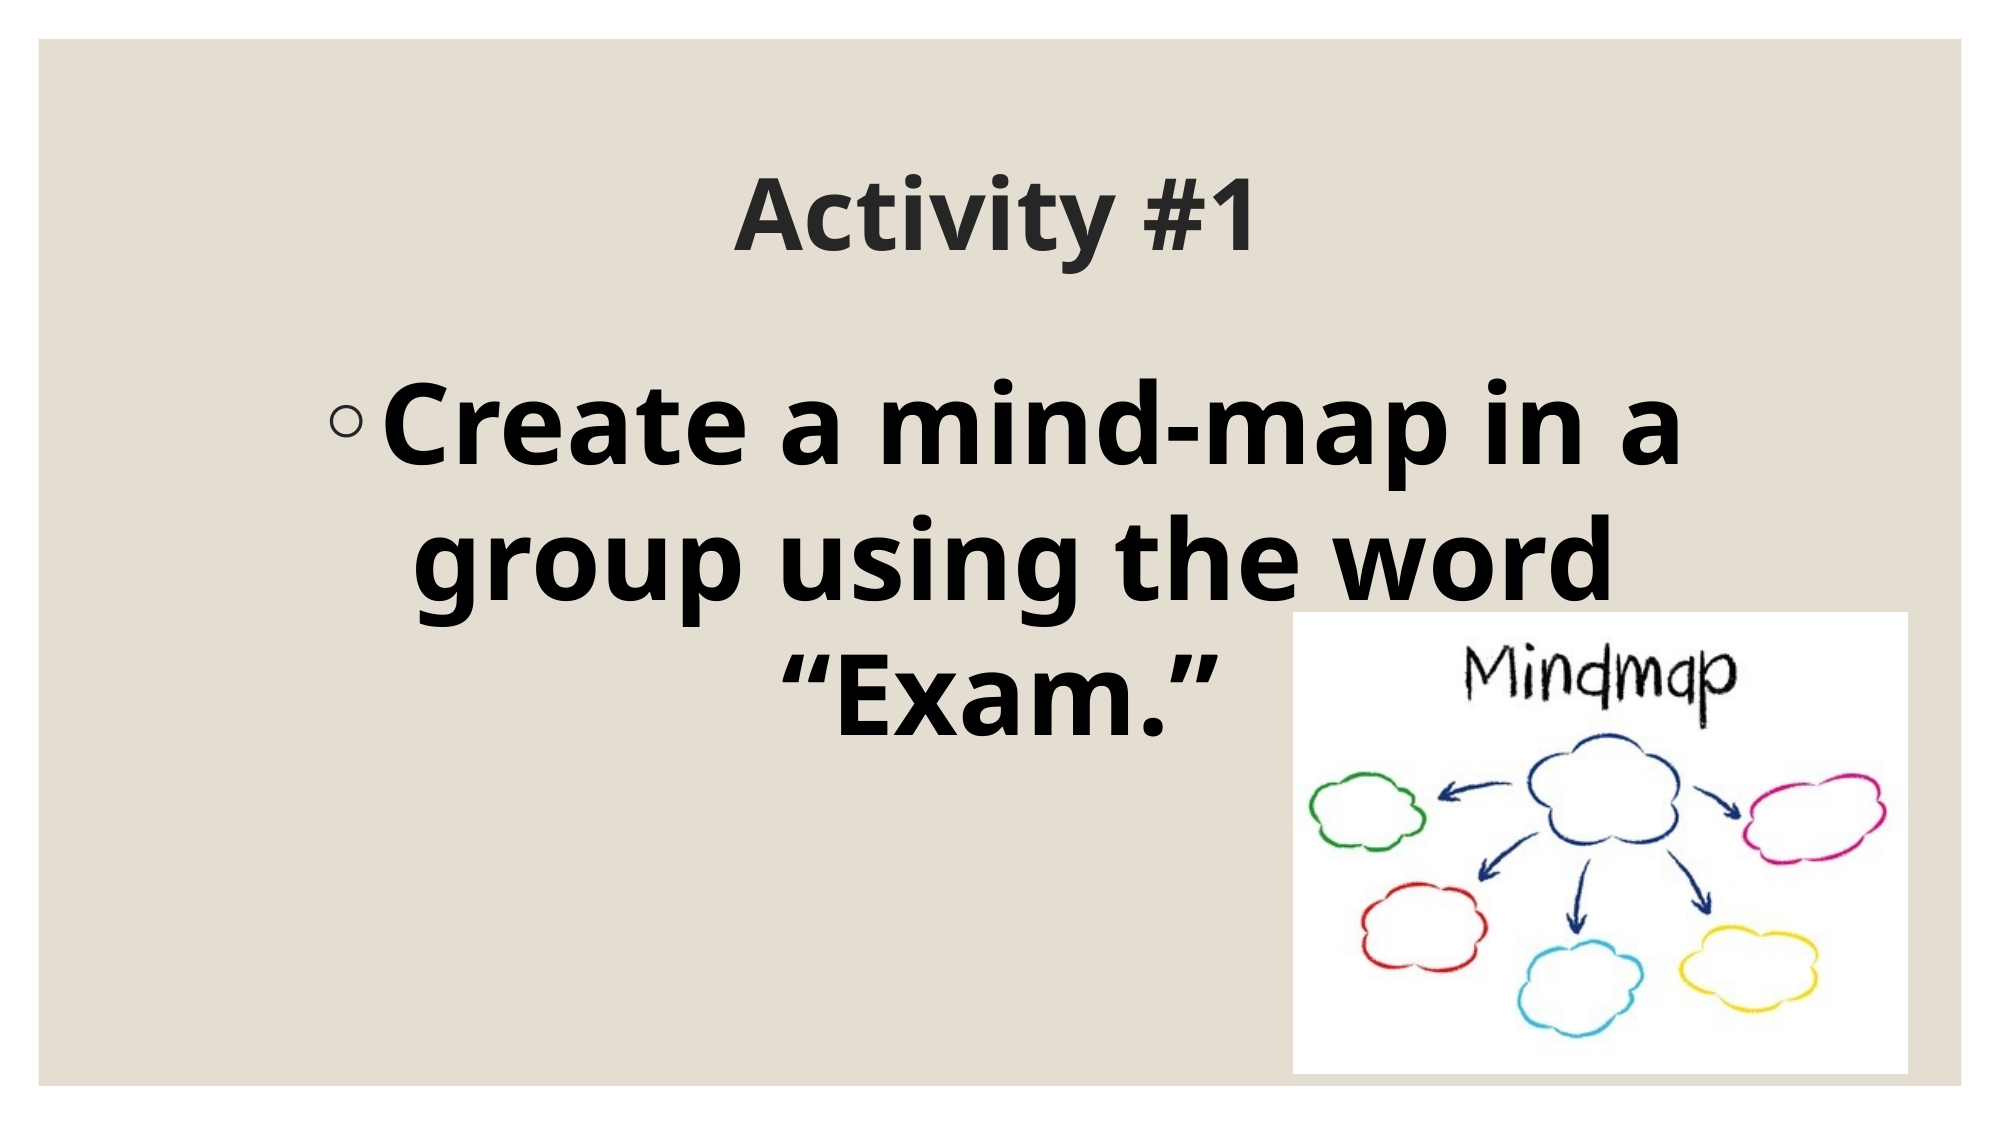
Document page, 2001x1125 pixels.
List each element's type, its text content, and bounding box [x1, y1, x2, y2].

picture [1293, 612, 1908, 1074]
title Activity #1 [174, 105, 1825, 331]
list Create a mind-map in a group using the word “Exam.” [174, 345, 1825, 990]
